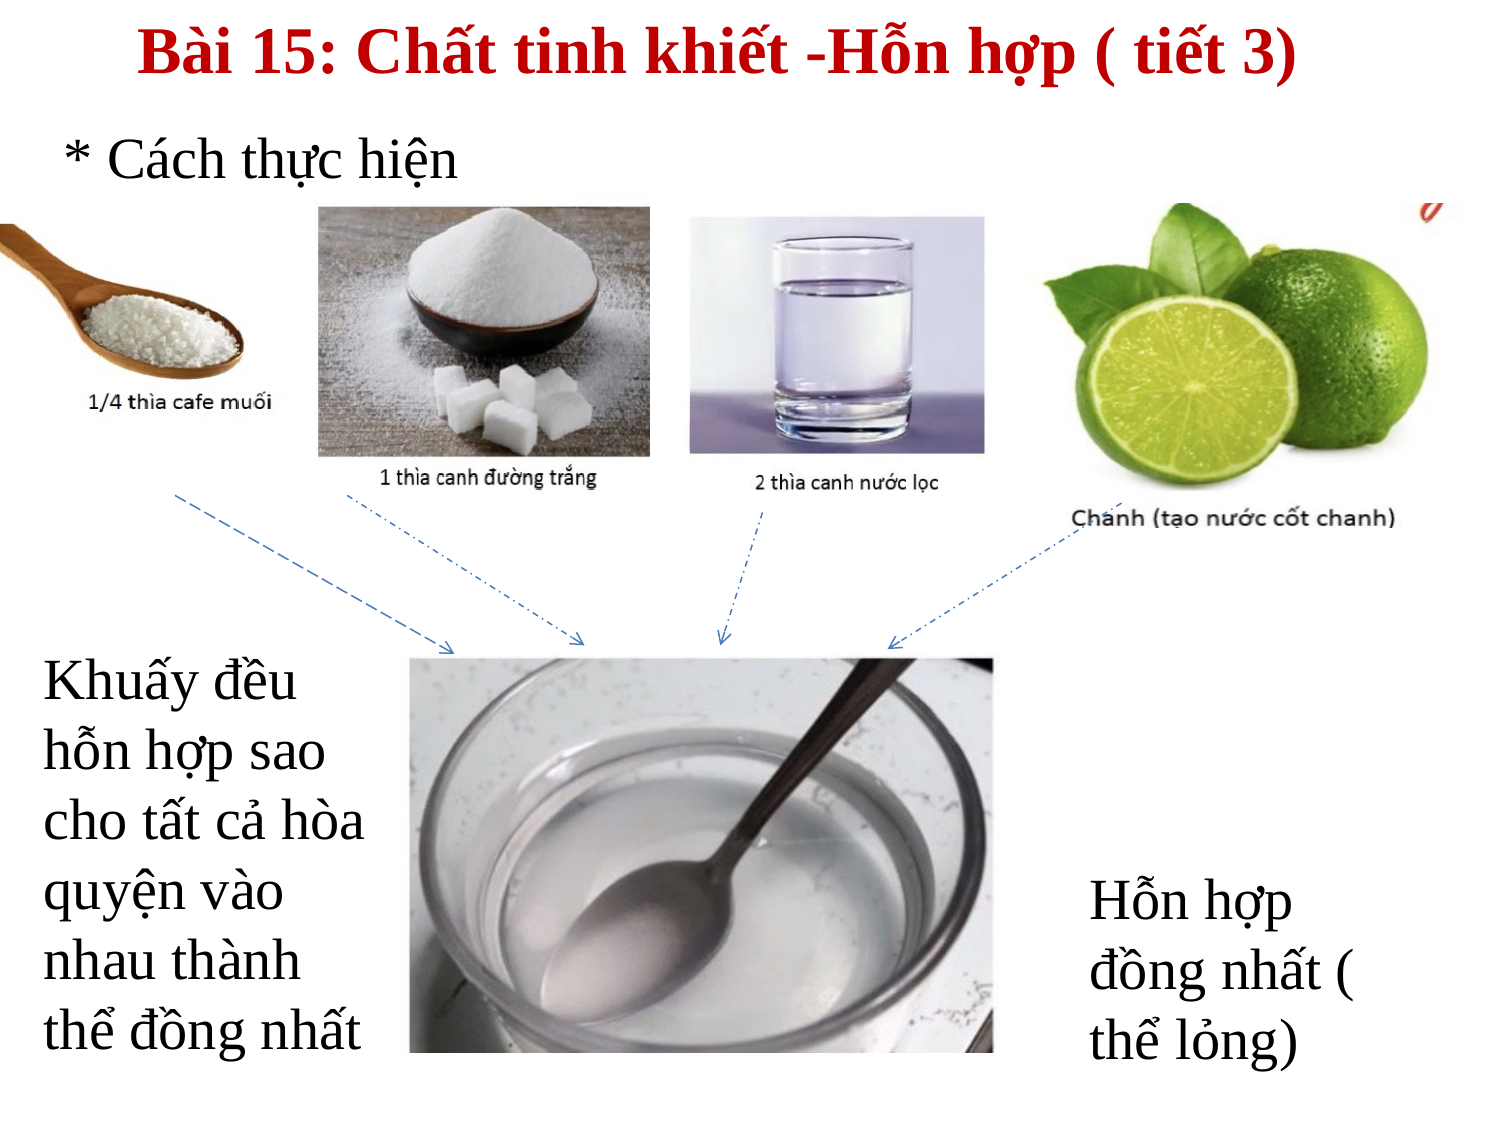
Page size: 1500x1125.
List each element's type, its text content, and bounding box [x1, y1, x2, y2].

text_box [174, 495, 352, 655]
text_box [887, 502, 1122, 650]
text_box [719, 512, 763, 646]
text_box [346, 495, 585, 646]
text_box Khuấy đều hỗn hợp sao cho tất cả hòa quyện vào nhau thành thể đồng nhất [28, 634, 398, 1069]
picture [1007, 203, 1471, 528]
text_box * Cách thực hiện [48, 113, 524, 198]
text_box Hỗn hợp đồng nhất ( thể lỏng) [1074, 853, 1375, 1079]
picture [399, 654, 1041, 1054]
picture [0, 188, 301, 477]
picture [315, 181, 988, 551]
text_box Bài 15: Chất tinh khiết -Hỗn hợp ( tiết 3) [112, 0, 1325, 95]
